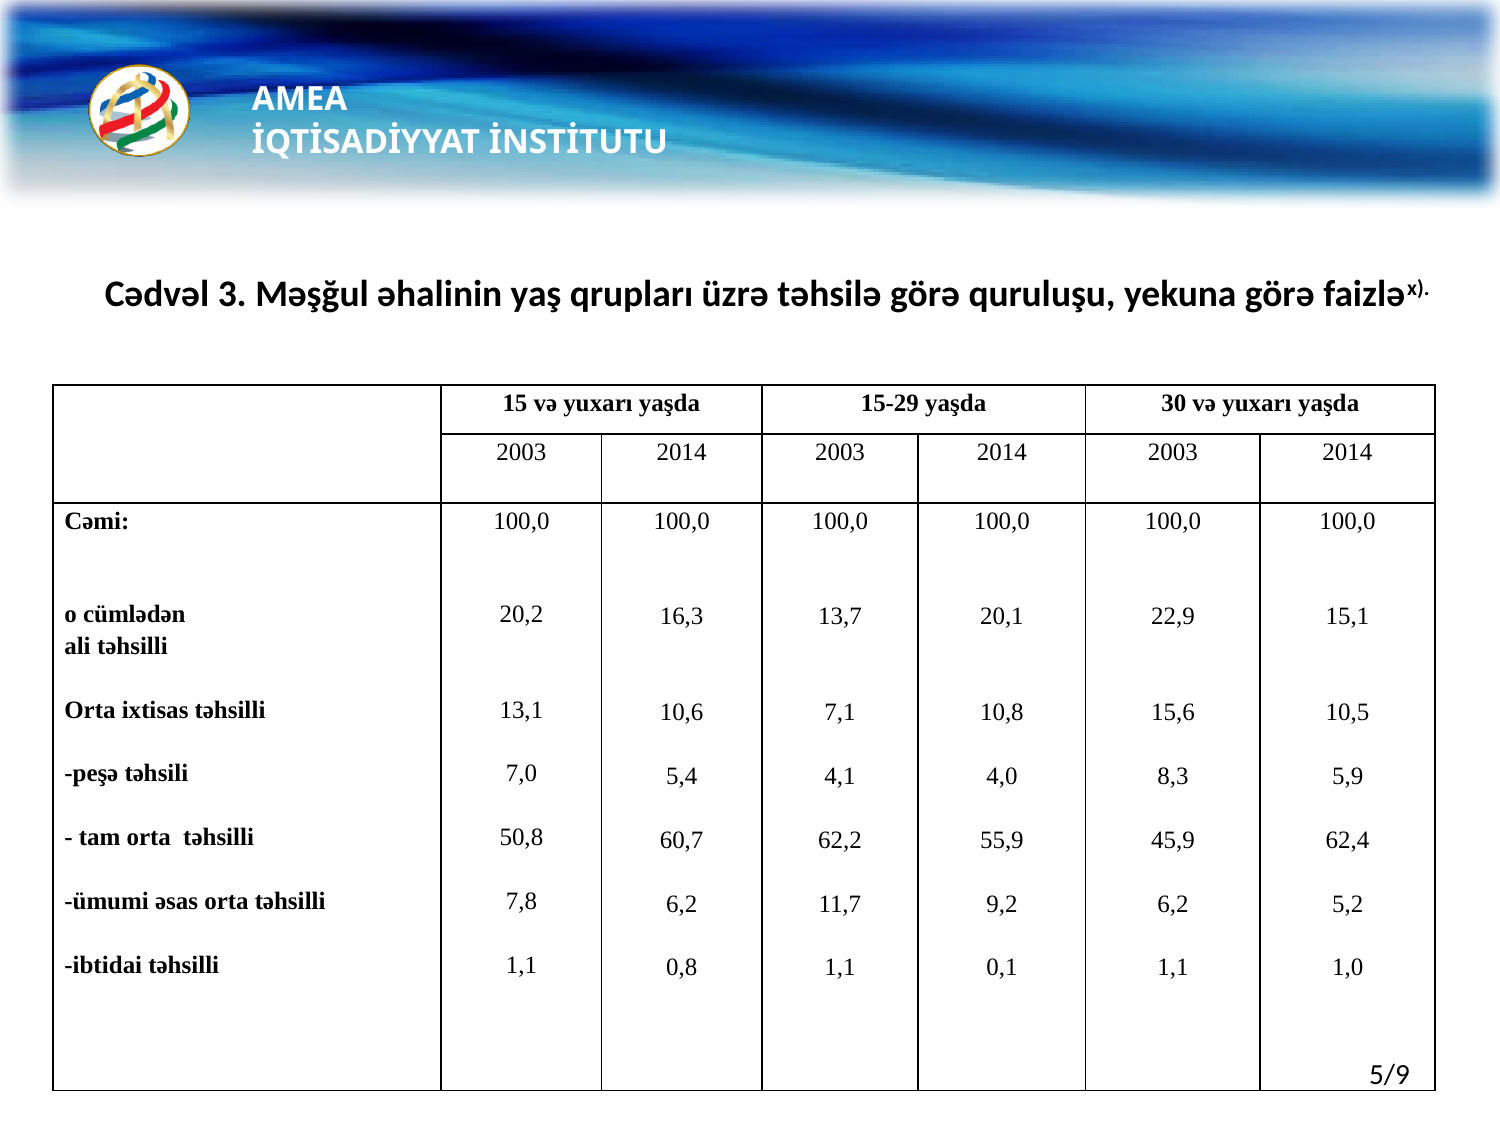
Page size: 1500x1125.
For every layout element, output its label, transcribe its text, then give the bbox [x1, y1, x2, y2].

table_cell 2003 [1086, 435, 1259, 502]
table_cell Cəmi: o cümlədən ali təhsilli Orta ixtisas təhsilli -peşə təhsili - tam orta təhsilli -ümumi əsas orta təhsilli -ibtidai təhsilli [54, 504, 440, 1090]
slide_number 5/9 [1074, 1042, 1425, 1103]
table_cell 2003 [763, 435, 917, 502]
table_header 30 və yuxarı yaşda [1086, 386, 1434, 433]
table_cell 100,0 20,2 13,1 7,0 50,8 7,8 1,1 [442, 504, 601, 1090]
table_cell 100,0 13,7 7,1 4,1 62,2 11,7 1,1 [763, 504, 917, 1090]
table_cell 100,0 20,1 10,8 4,0 55,9 9,2 0,1 [919, 504, 1085, 1090]
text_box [0, 0, 1500, 209]
table_header [54, 386, 440, 502]
table_cell 2014 [602, 435, 761, 502]
table_cell 2014 [919, 435, 1085, 502]
table_cell 2014 [1261, 435, 1434, 502]
text_box Cədvəl 3. Məşğul əhalinin yaş qrupları üzrə təhsilə görə quruluşu, yekuna görə faizləx). [75, 261, 1459, 322]
table_header 15-29 yaşda [763, 386, 1085, 433]
table_cell 100,0 22,9 15,6 8,3 45,9 6,2 1,1 [1086, 504, 1259, 1042]
table_cell 100,0 15,1 10,5 5,9 62,4 5,2 1,0 [1261, 504, 1434, 1090]
table_cell 2003 [442, 435, 601, 502]
table_cell 100,0 16,3 10,6 5,4 60,7 6,2 0,8 [602, 504, 761, 1090]
table_header 15 və yuxarı yaşda [442, 386, 761, 433]
